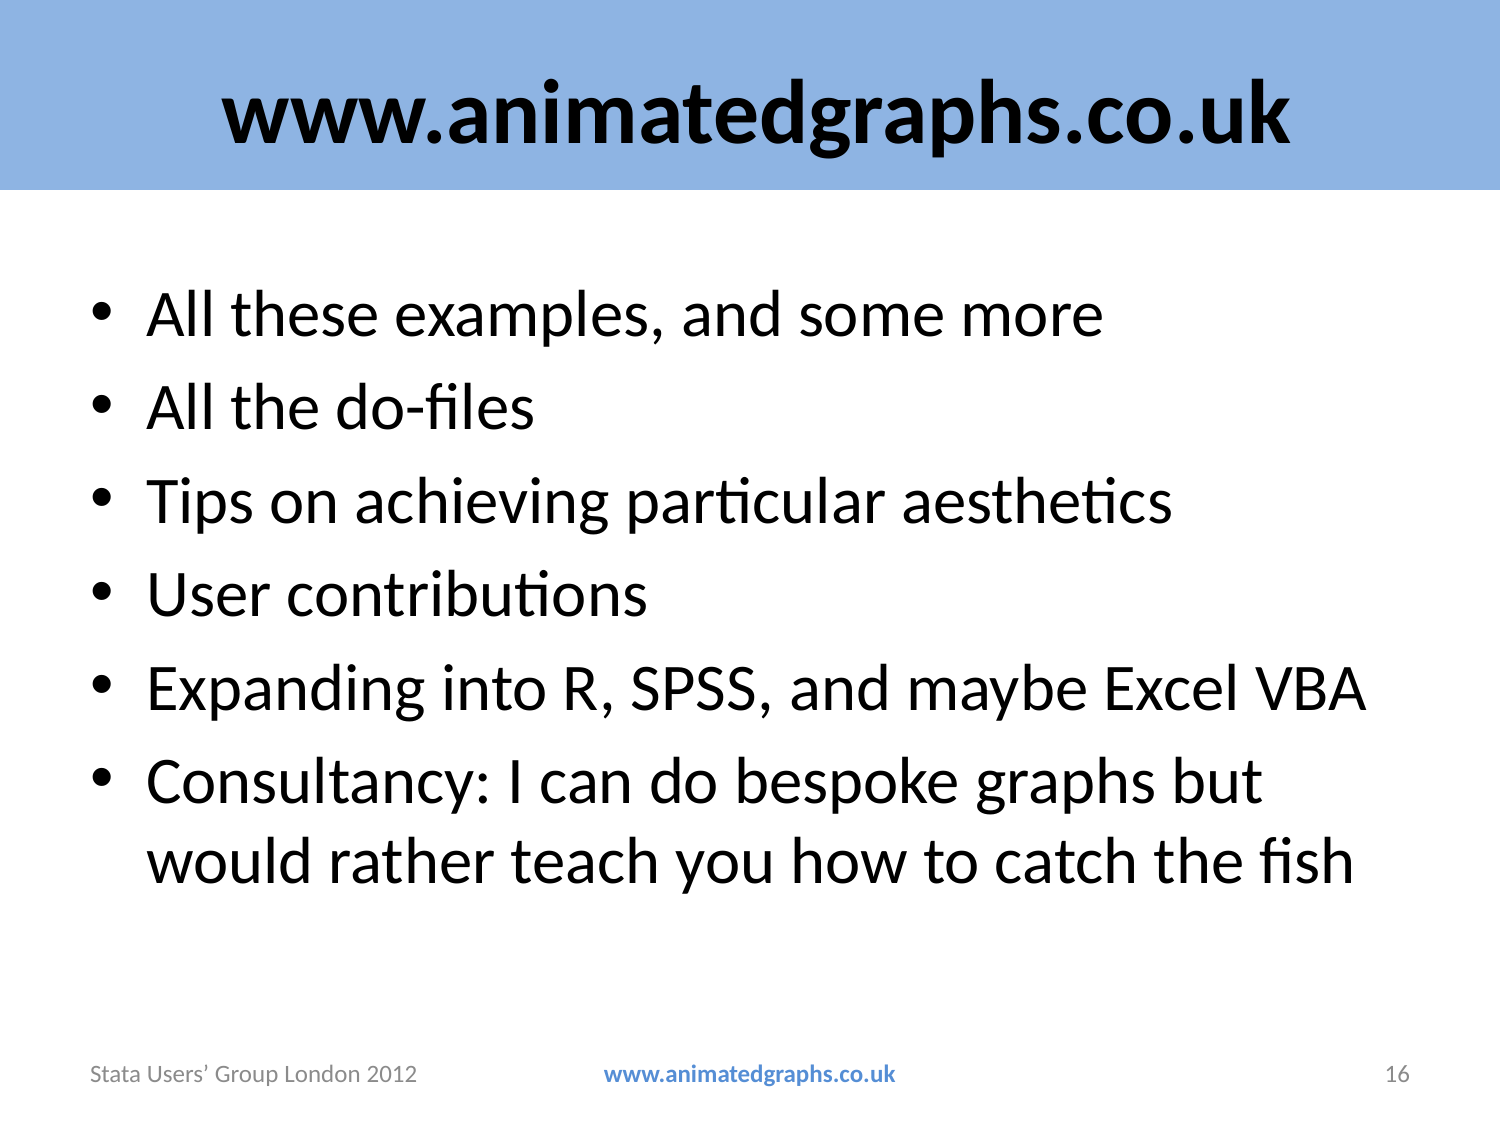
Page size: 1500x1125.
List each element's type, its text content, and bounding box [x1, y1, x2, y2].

list All these examples, and some more All the do-files Tips on achieving particular aesthetics User contributions Expanding into R, SPSS, and maybe Excel VBA Consultancy: I can do bespoke graphs but would rather teach you how to catch the fish [75, 262, 1425, 1005]
slide_number Stata Users’ Group London 2012 [75, 1042, 446, 1103]
title www.animatedgraphs.co.uk [82, 23, 1432, 190]
footer www.animatedgraphs.co.uk [512, 1042, 988, 1103]
slide_number 16 [1074, 1042, 1425, 1103]
